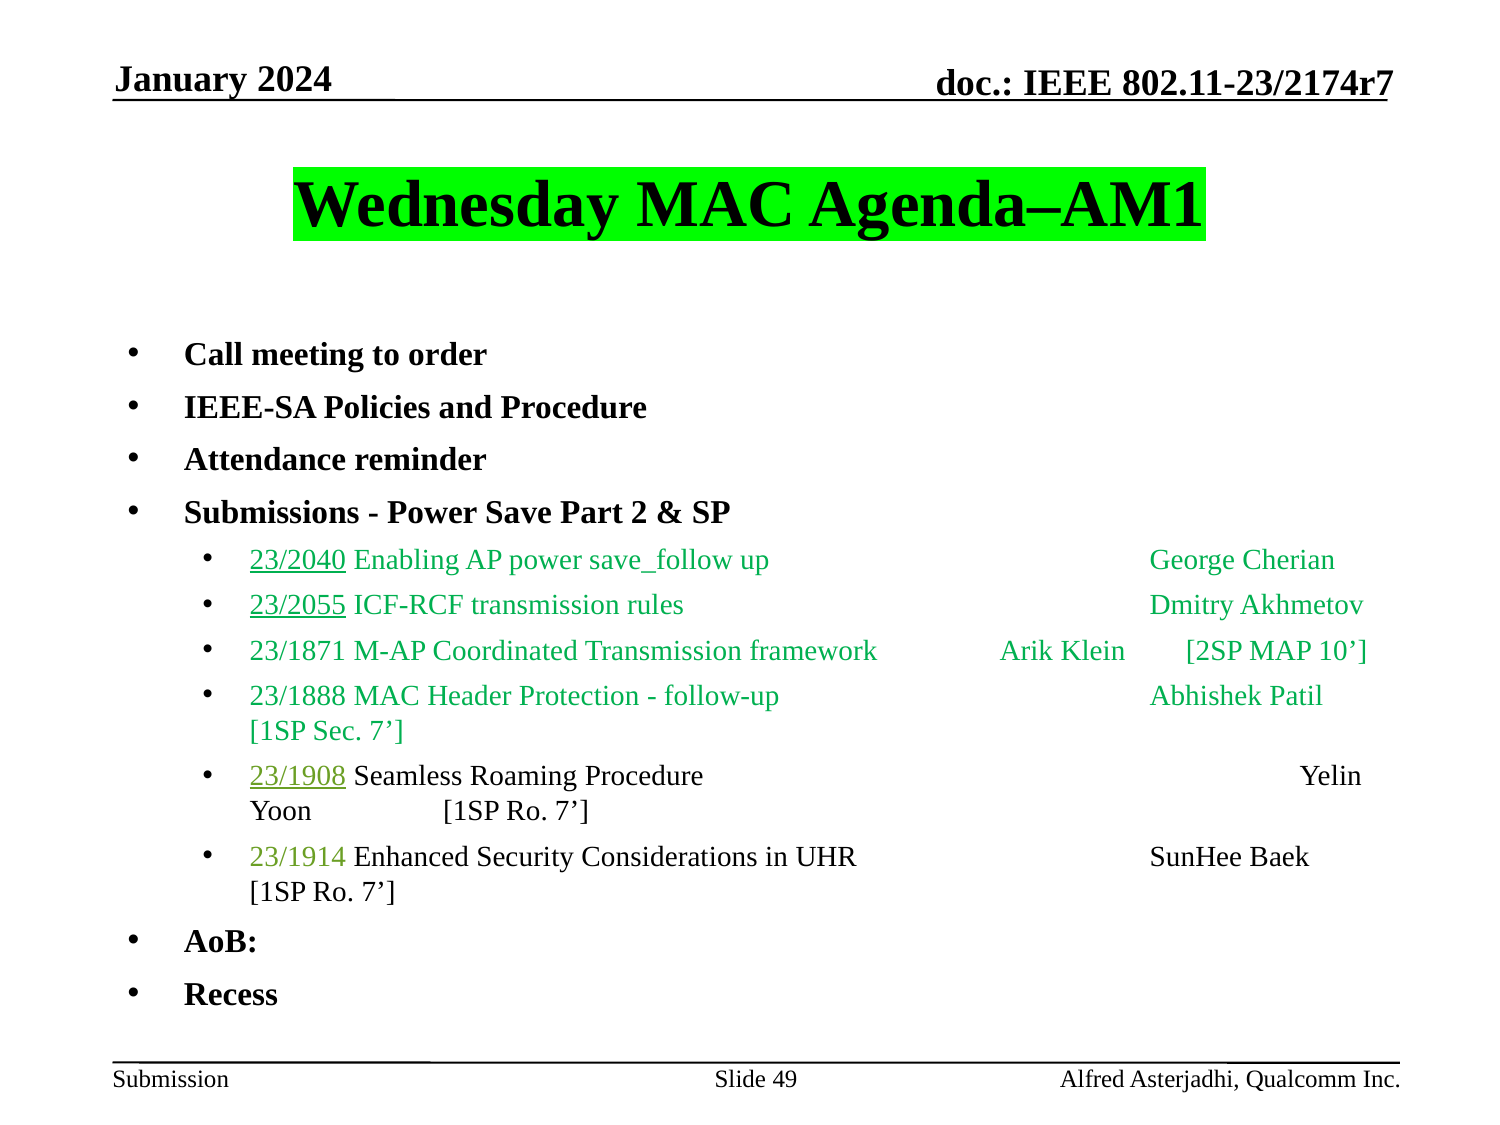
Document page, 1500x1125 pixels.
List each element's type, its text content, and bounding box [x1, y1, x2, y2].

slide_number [114, 54, 423, 100]
footer Alfred Asterjadhi, Qualcomm Inc. [878, 1061, 1402, 1093]
title Wednesday MAC Agenda–AM1 [112, 112, 1388, 288]
slide_number Slide 49 [712, 1061, 800, 1123]
list Call meeting to order IEEE-SA Policies and Procedure Attendance reminder Submissions - Power Save Part 2 & SP 23/2040 Enabling AP power save_follow up George Cherian 23/2055 ICF-RCF transmission rules Dmitry Akhmetov 23/1871 M-AP Coordinated Transmission framework Arik Klein [2SP MAP 10’] 23/1888 MAC Header Protection - follow-up Abhishek Patil [1SP Sec. 7’] 23/1908 Seamless Roaming Procedure Yelin Yoon [1SP Ro. 7’] 23/1914 Enhanced Security Considerations in UHR SunHee Baek [1SP Ro. 7’] AoB: Recess [112, 324, 1388, 1063]
